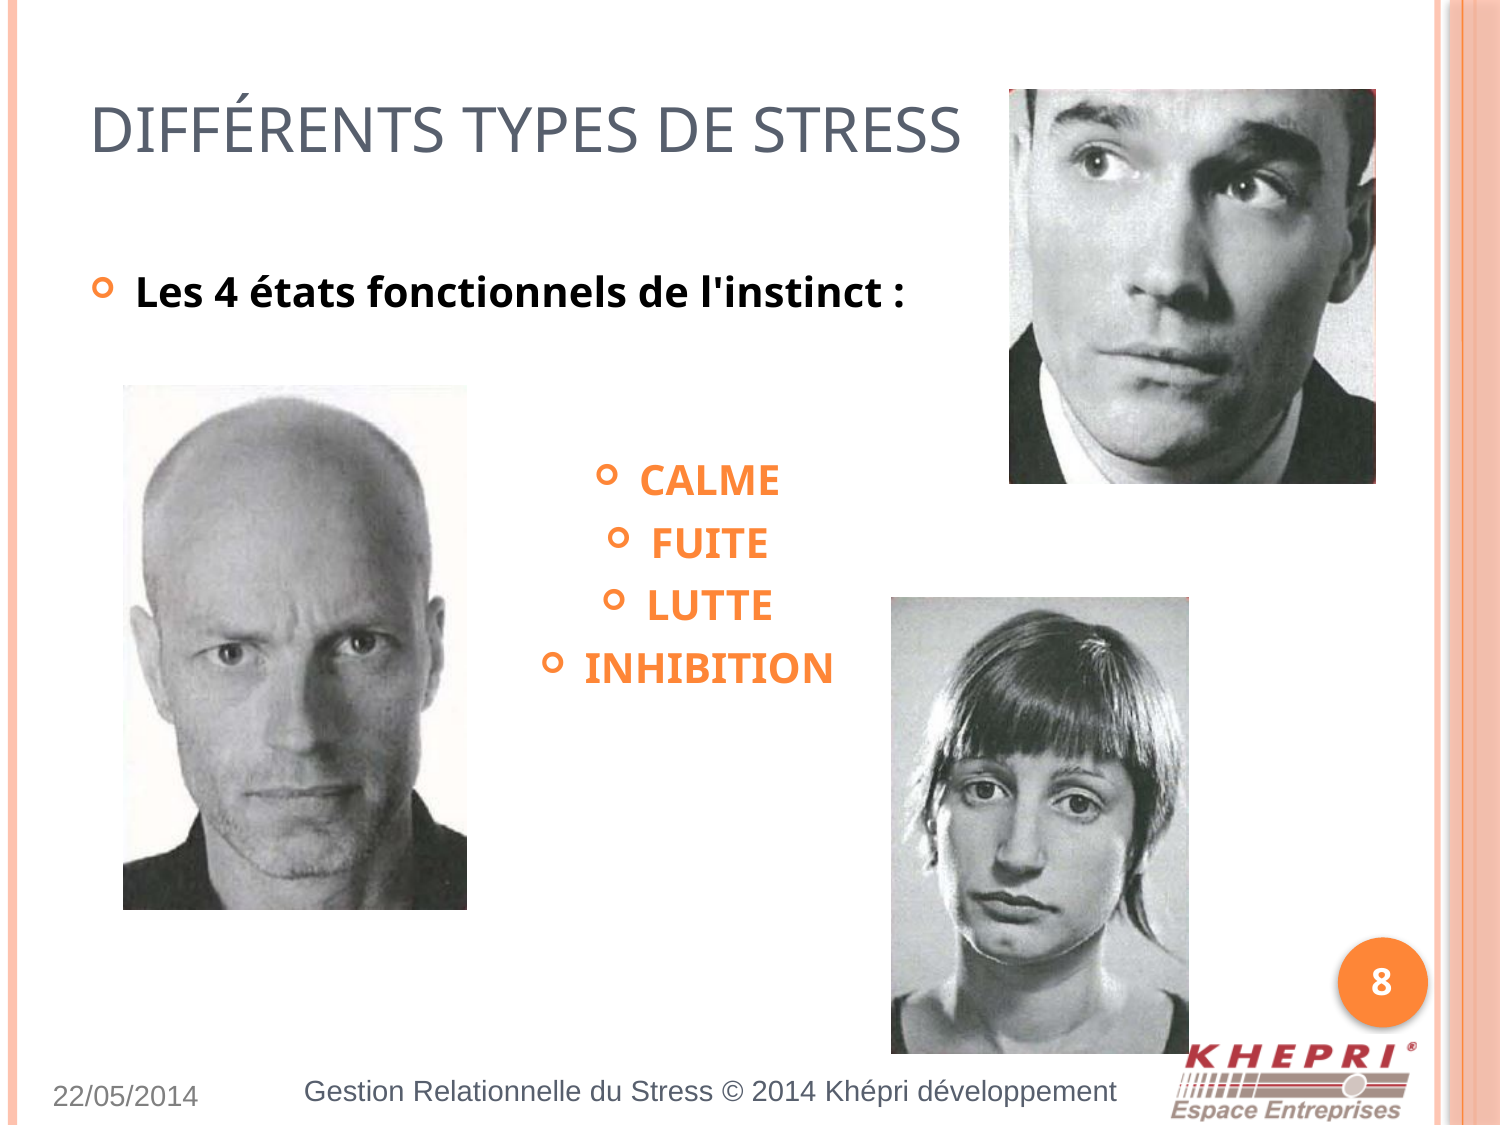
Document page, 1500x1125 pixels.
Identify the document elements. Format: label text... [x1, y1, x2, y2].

list Les 4 états fonctionnels de l'instinct : CALME FUITE LUTTE INHIBITION [75, 196, 1300, 1062]
picture [123, 384, 468, 911]
picture [1009, 89, 1377, 485]
title Différents types de stress [75, 45, 1300, 173]
picture [891, 597, 1189, 1054]
picture [1163, 1034, 1419, 1125]
